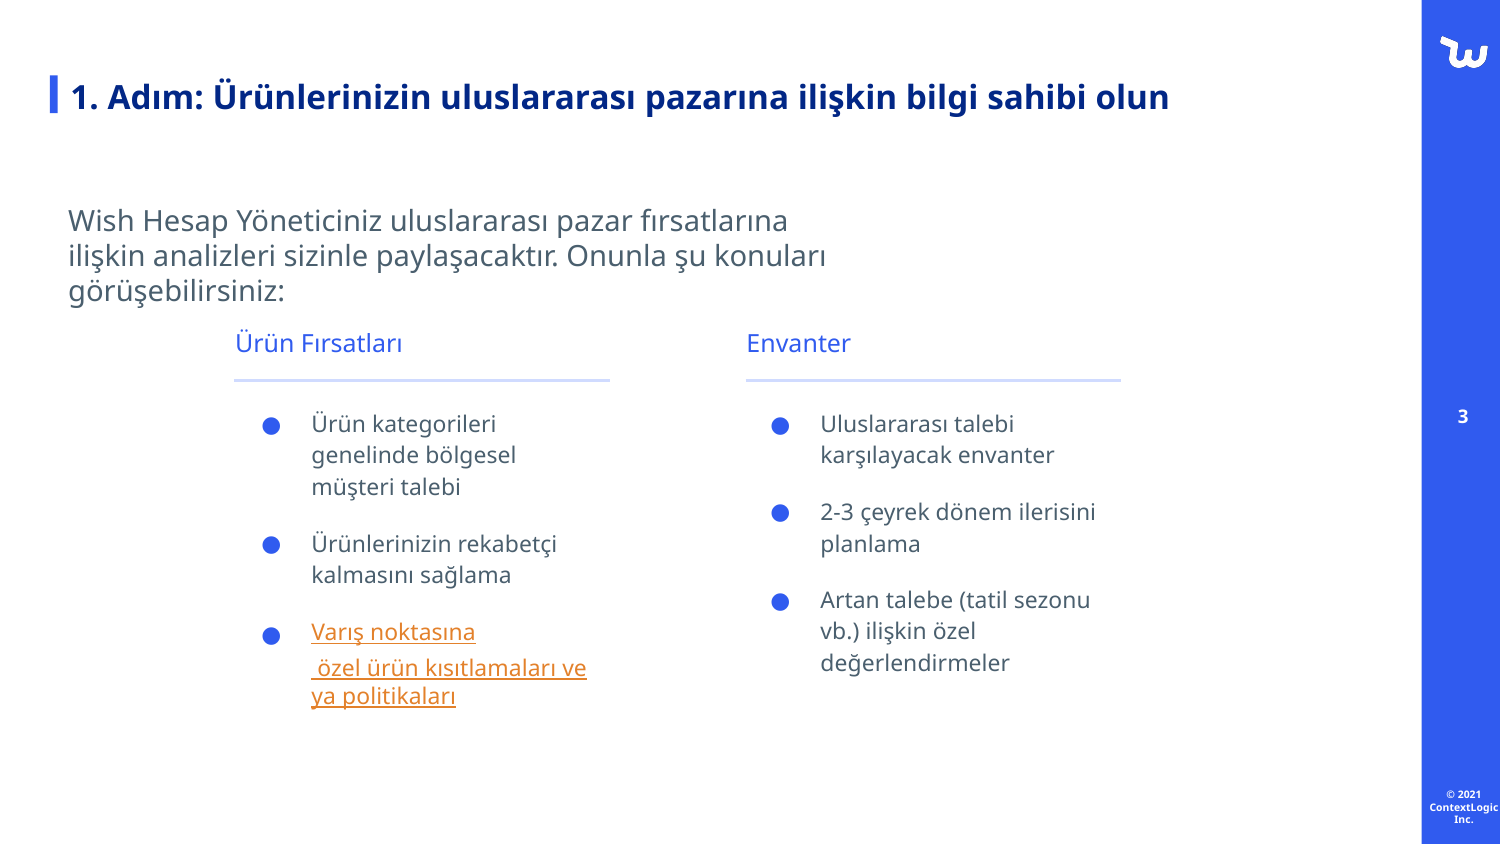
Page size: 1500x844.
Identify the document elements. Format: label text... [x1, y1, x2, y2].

text_box Ürün Fırsatları [220, 312, 673, 379]
text_box 1. Adım: Ürünlerinizin uluslararası pazarına ilişkin bilgi sahibi olun [70, 68, 1419, 120]
text_box Envanter [731, 312, 1184, 379]
text_box Ürün kategorileri genelinde bölgesel müşteri talebi Ürünlerinizin rekabetçi kalmasını sağlama Varış noktasına özel ürün kısıtlamaları veya politikaları [236, 405, 608, 699]
picture [1440, 36, 1488, 68]
text_box Uluslararası talebi karşılayacak envanter 2-3 çeyrek dönem ilerisini planlama Artan talebe (tatil sezonu vb.) ilişkin özel değerlendirmeler [745, 405, 1132, 699]
text_box Wish Hesap Yöneticiniz uluslararası pazar fırsatlarına ilişkin analizleri sizinle paylaşacaktır. Onunla şu konuları görüşebilirsiniz: [68, 187, 882, 323]
